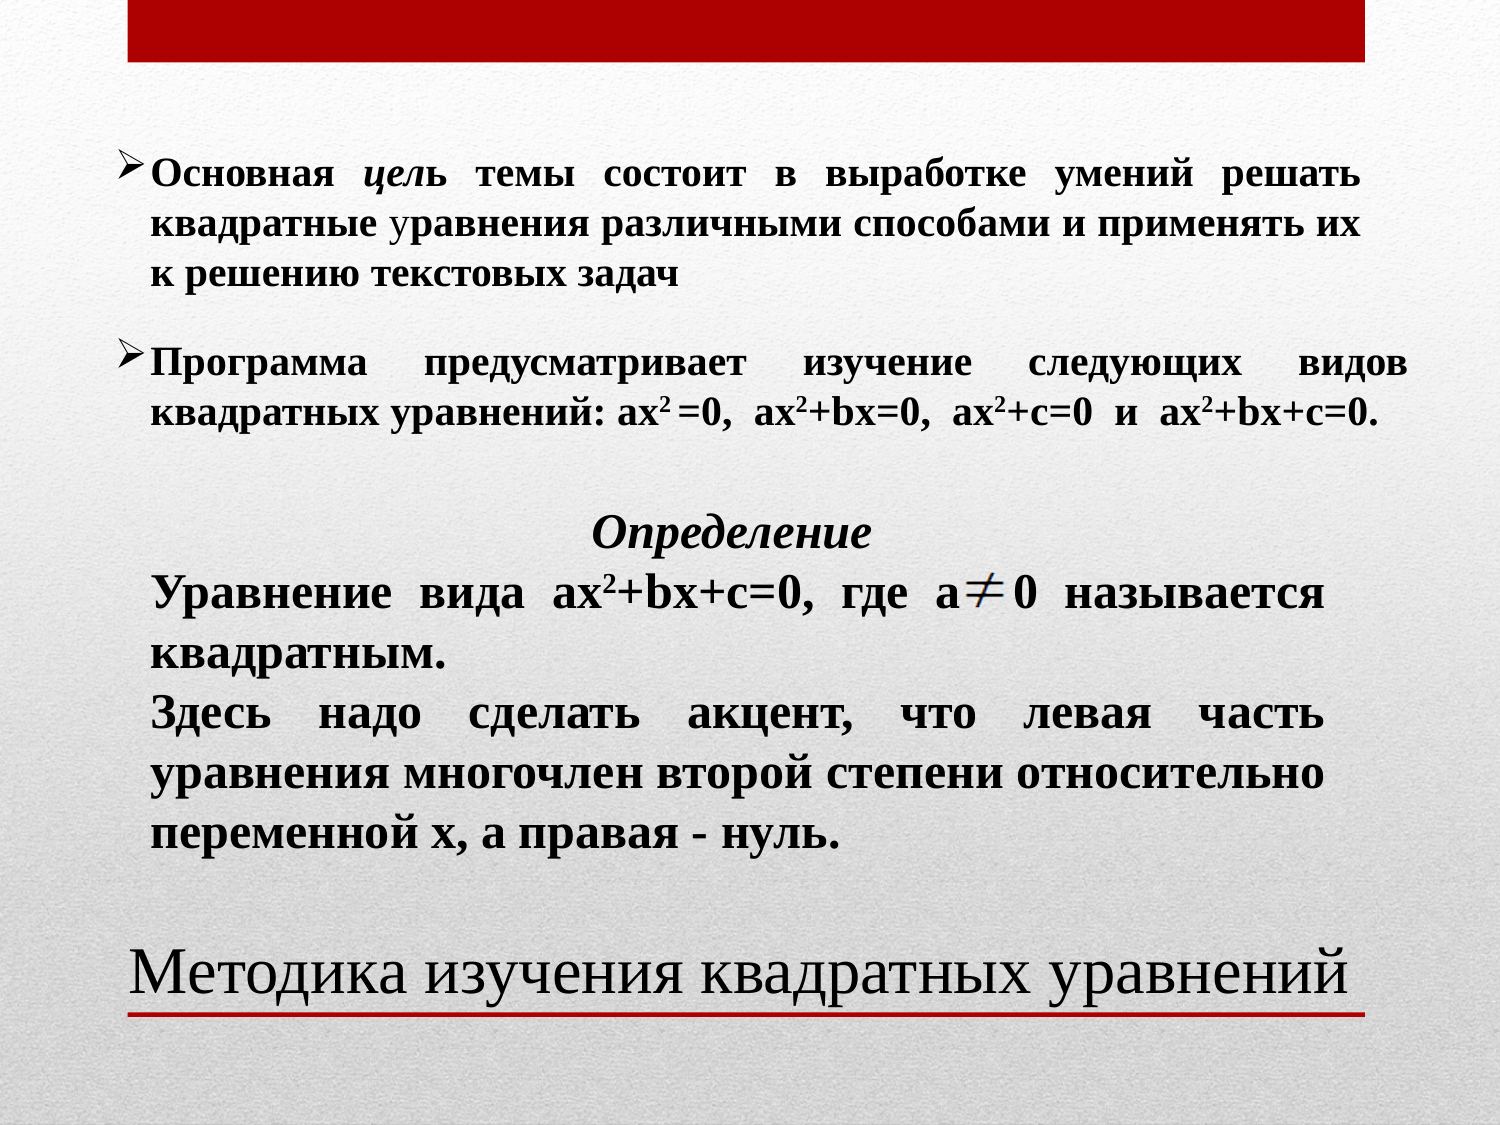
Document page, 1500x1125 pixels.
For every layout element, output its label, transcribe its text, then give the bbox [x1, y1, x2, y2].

text_box Основная цель темы состоит в выработке умений решать квадратные уравнения различными способами и применять их к решению текстовых задач [100, 137, 1376, 303]
text_box Программа предусматривает изучение следующих видов квадратных уравнений: ах2 =0, ах2+bх=0, aх2+с=0 и ах2+bх+с=0. [100, 326, 1424, 441]
text_box Методика изучения квадратных уравнений [64, 952, 1415, 1015]
picture [961, 549, 1009, 623]
text_box Определение Уравнение вида ах2+bх+с=0, где а 0 называется квадратным. Здесь надо сделать акцент, что левая часть уравнения многочлен второй степени относительно переменной х, а правая - нуль. [135, 491, 1341, 867]
